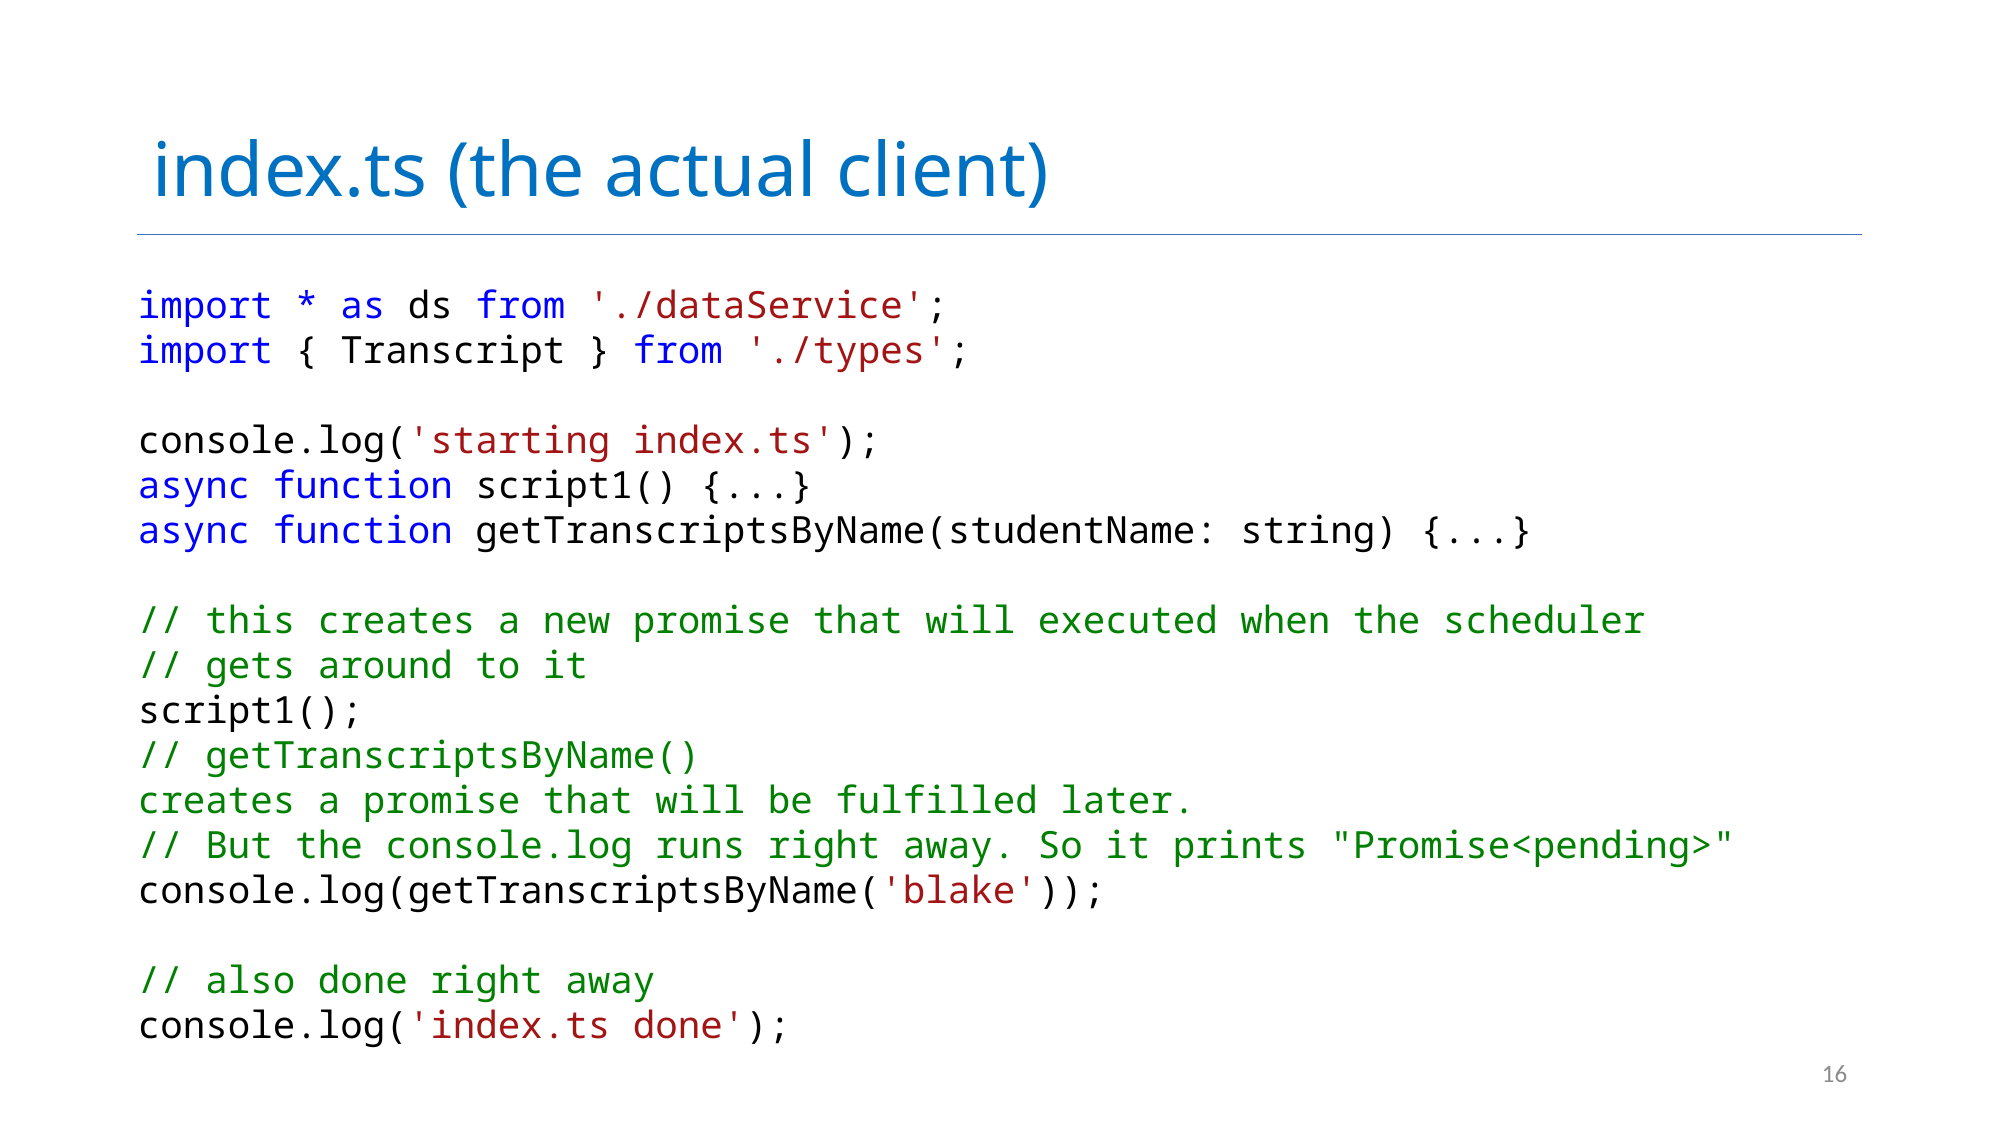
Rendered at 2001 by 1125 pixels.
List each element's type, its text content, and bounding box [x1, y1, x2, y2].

title index.ts (the actual client) [137, 3, 1863, 221]
slide_number 16 [1412, 1042, 1863, 1103]
text_box import * as ds from './dataService'; import { Transcript } from './types'; console.log('starting index.ts'); async function script1() {...} async function getTranscriptsByName(studentName: string) {...} // this creates a new promise that will executed when the scheduler // gets around to it script1(); // getTranscriptsByName() creates a promise that will be fulfilled later. // But the console.log runs right away. So it prints "Promise<pending>" console.log(getTranscriptsByName('blake')); // also done right away console.log('index.ts done'); [123, 273, 1793, 1054]
